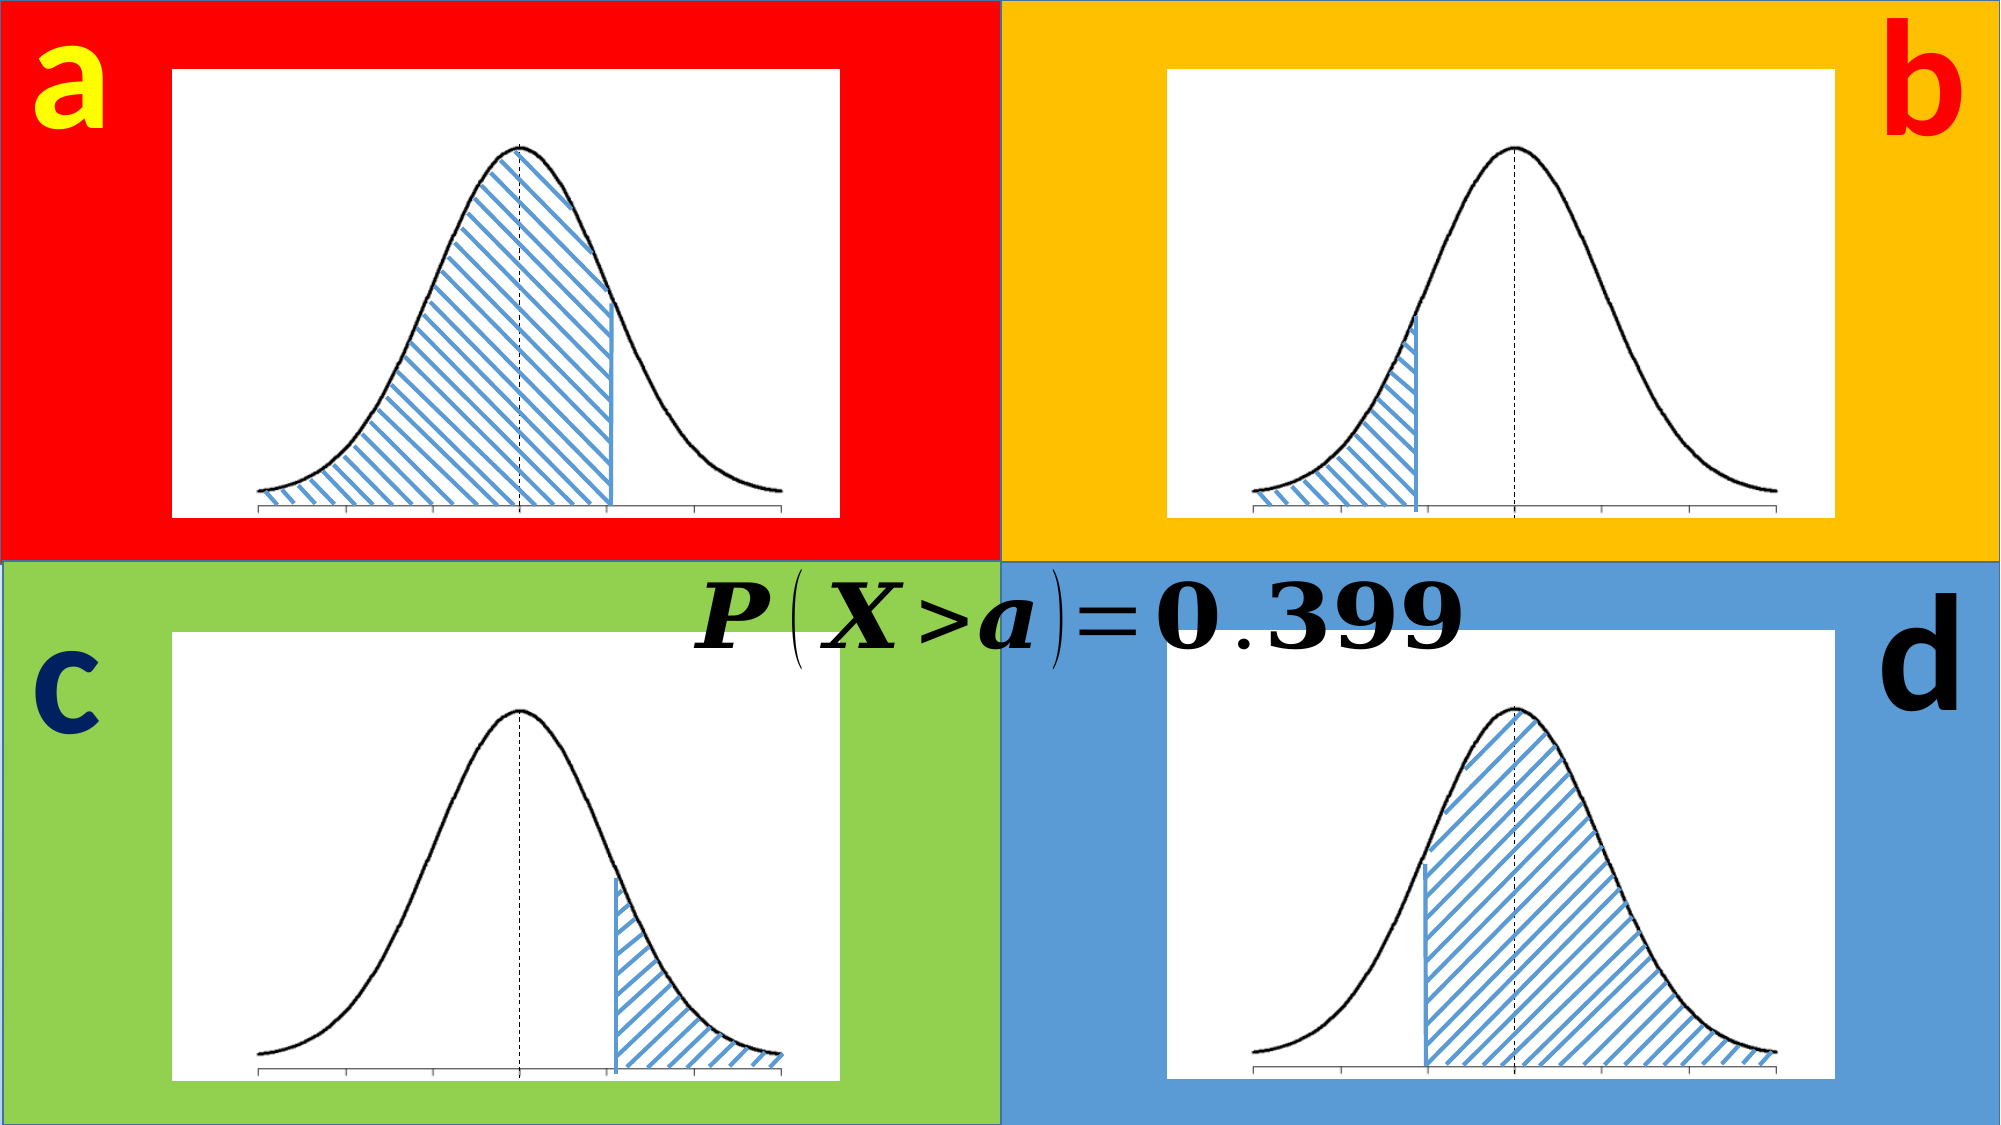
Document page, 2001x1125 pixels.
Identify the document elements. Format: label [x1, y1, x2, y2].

text_box [1167, 0, 1983, 519]
text_box [0, 0, 1002, 565]
text_box [15, 559, 840, 1081]
text_box [1002, 0, 2000, 561]
text_box [1167, 536, 1983, 1079]
text_box [1002, 561, 2000, 1125]
text_box [2, 560, 1002, 1125]
text_box [14, 0, 840, 519]
